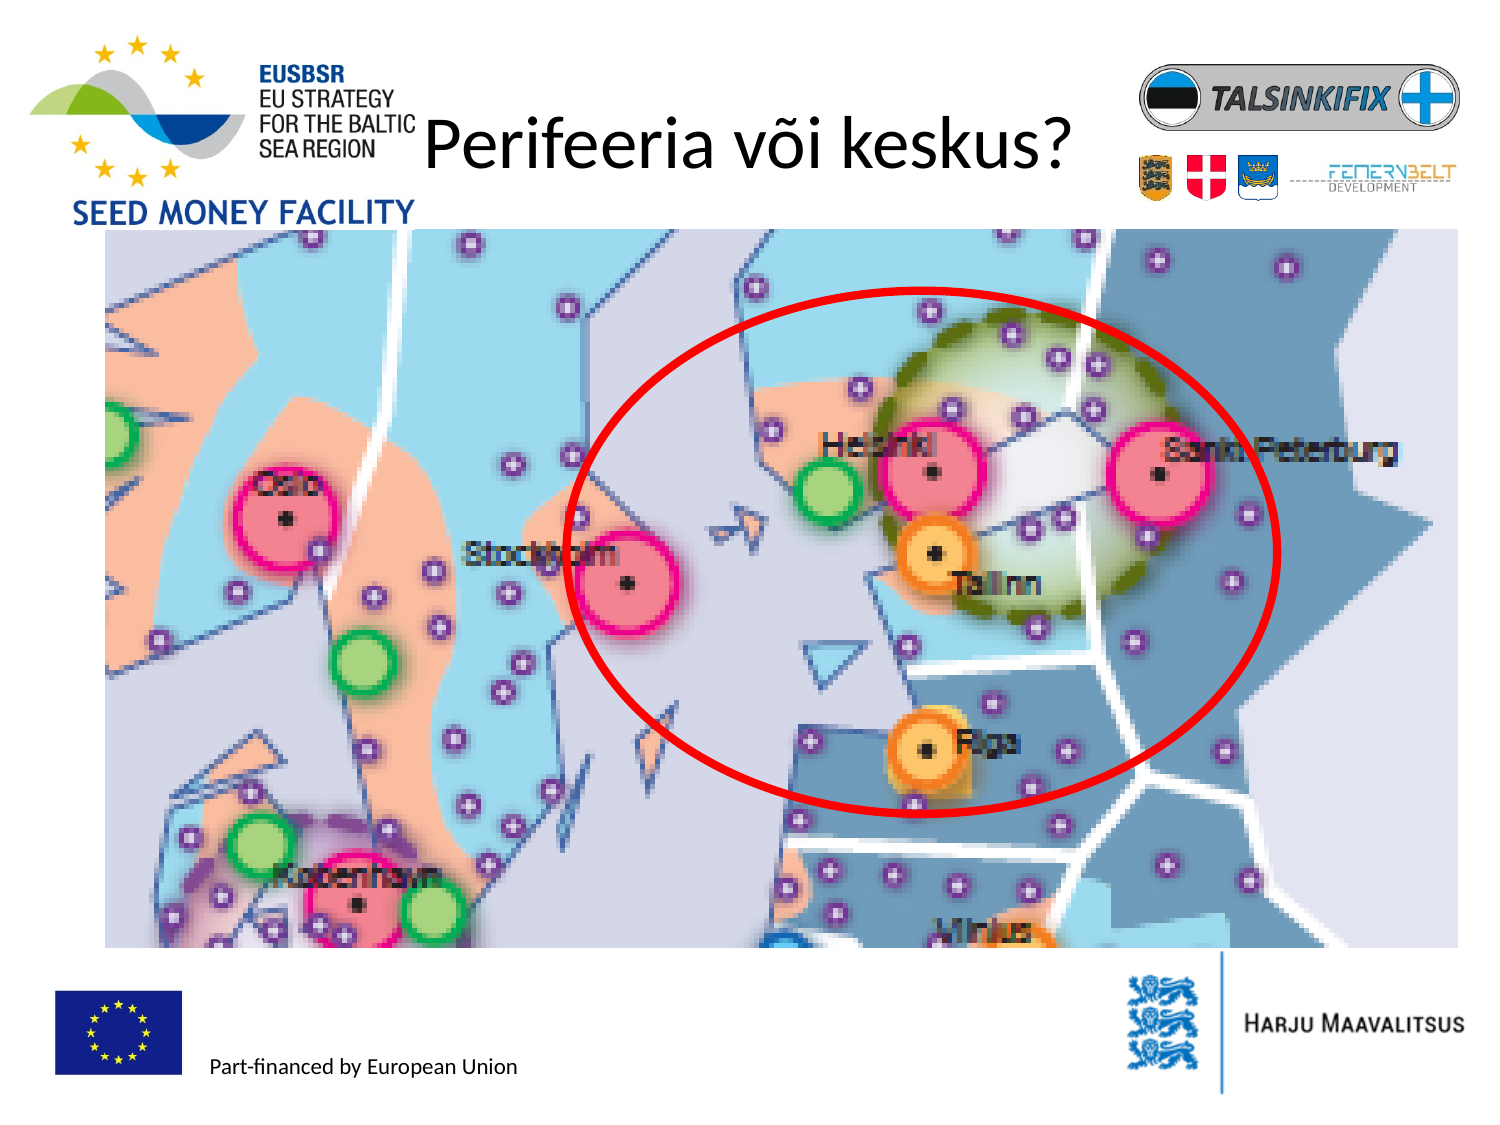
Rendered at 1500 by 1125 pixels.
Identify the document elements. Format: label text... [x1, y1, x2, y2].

picture [1286, 148, 1460, 208]
picture [1186, 155, 1226, 201]
picture [1139, 155, 1172, 201]
picture [1238, 155, 1278, 201]
title Perifeeria või keskus? [420, 45, 1425, 228]
picture [1139, 64, 1460, 131]
picture [29, 30, 1500, 1118]
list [52, 987, 185, 1078]
text_box Part-financed by European Union [194, 1043, 538, 1087]
